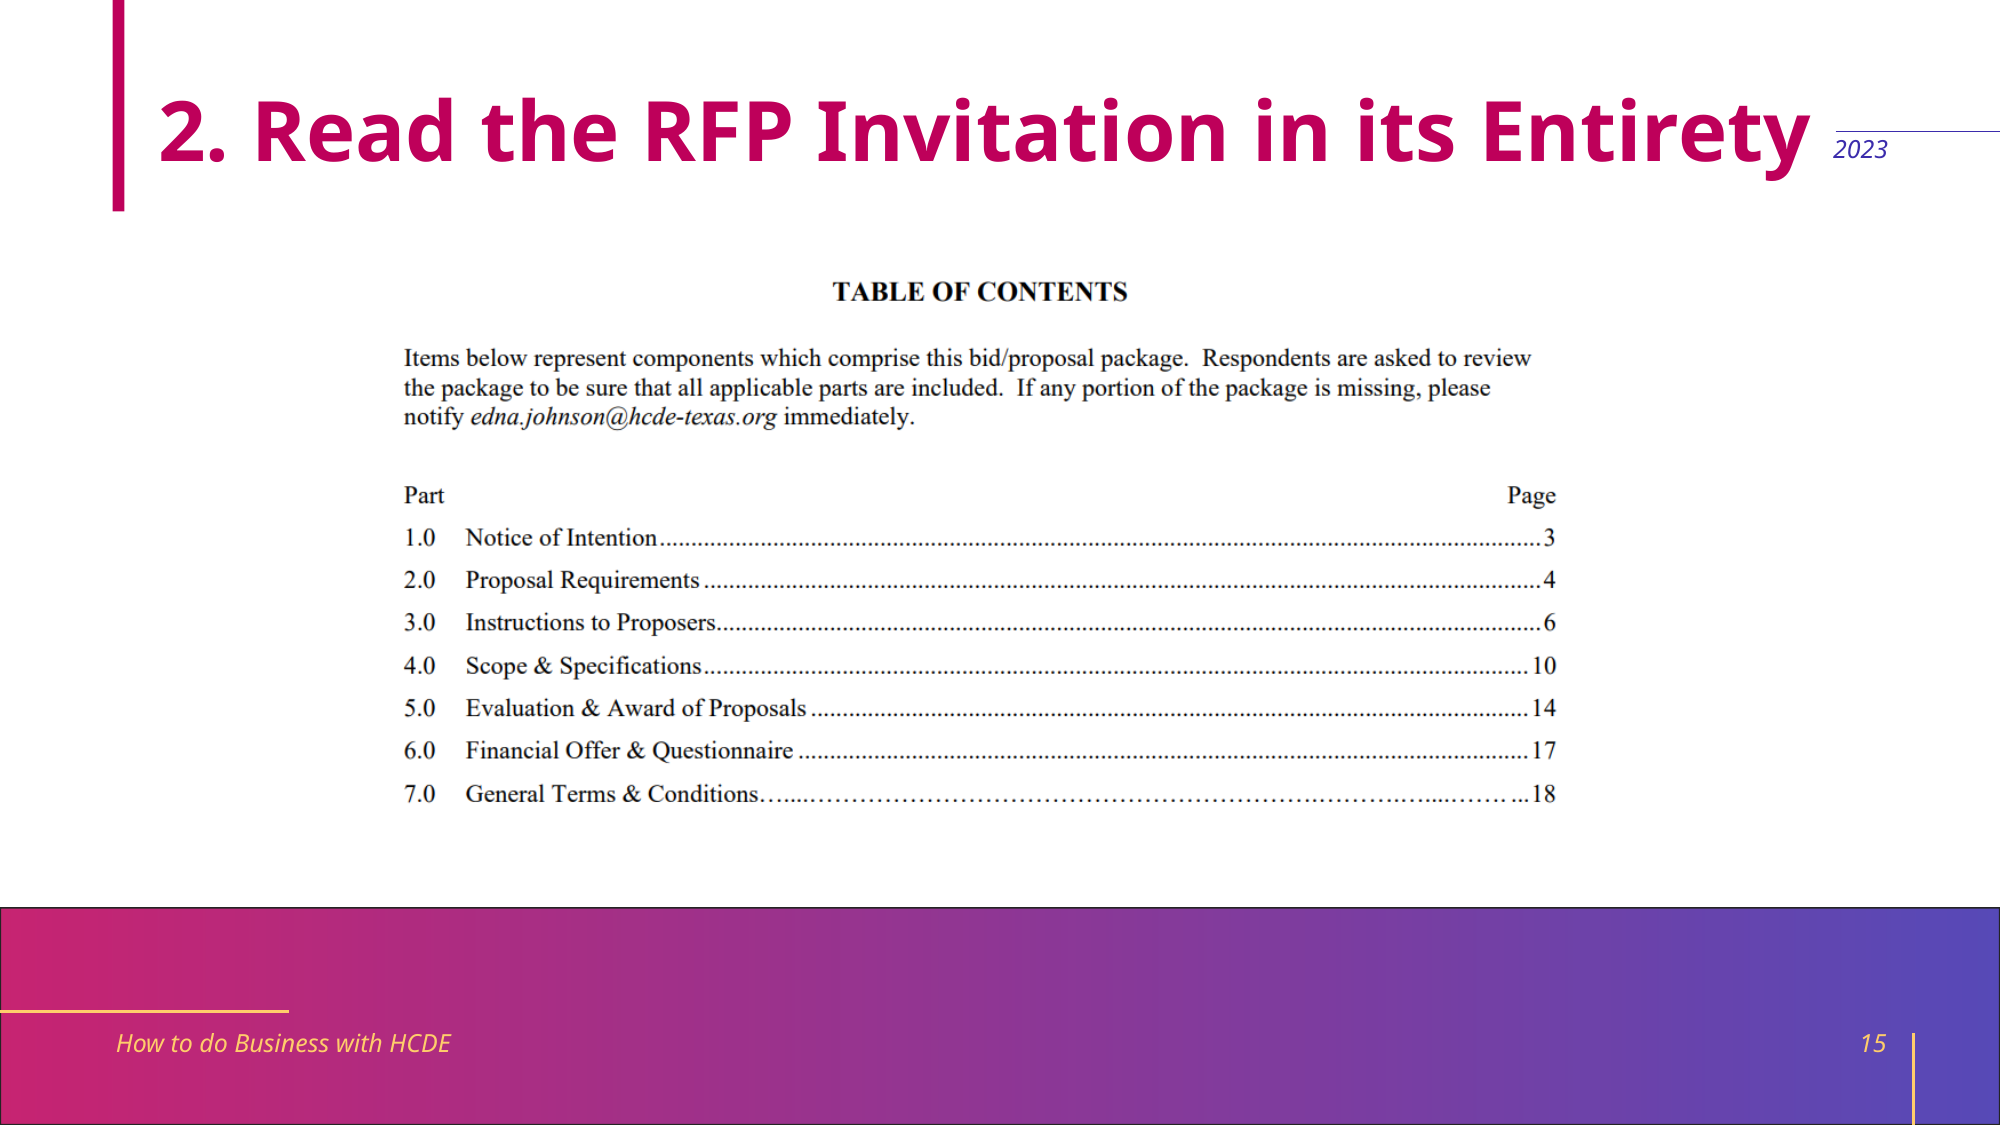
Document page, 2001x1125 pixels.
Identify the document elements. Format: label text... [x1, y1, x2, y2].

list 2023 [1818, 129, 2000, 190]
title 2. Read the RFP Invitation in its Entirety [143, 26, 1869, 244]
slide_number 15 [1451, 1015, 1902, 1075]
footer How to do Business with HCDE [100, 1015, 636, 1075]
picture [289, 191, 1672, 897]
